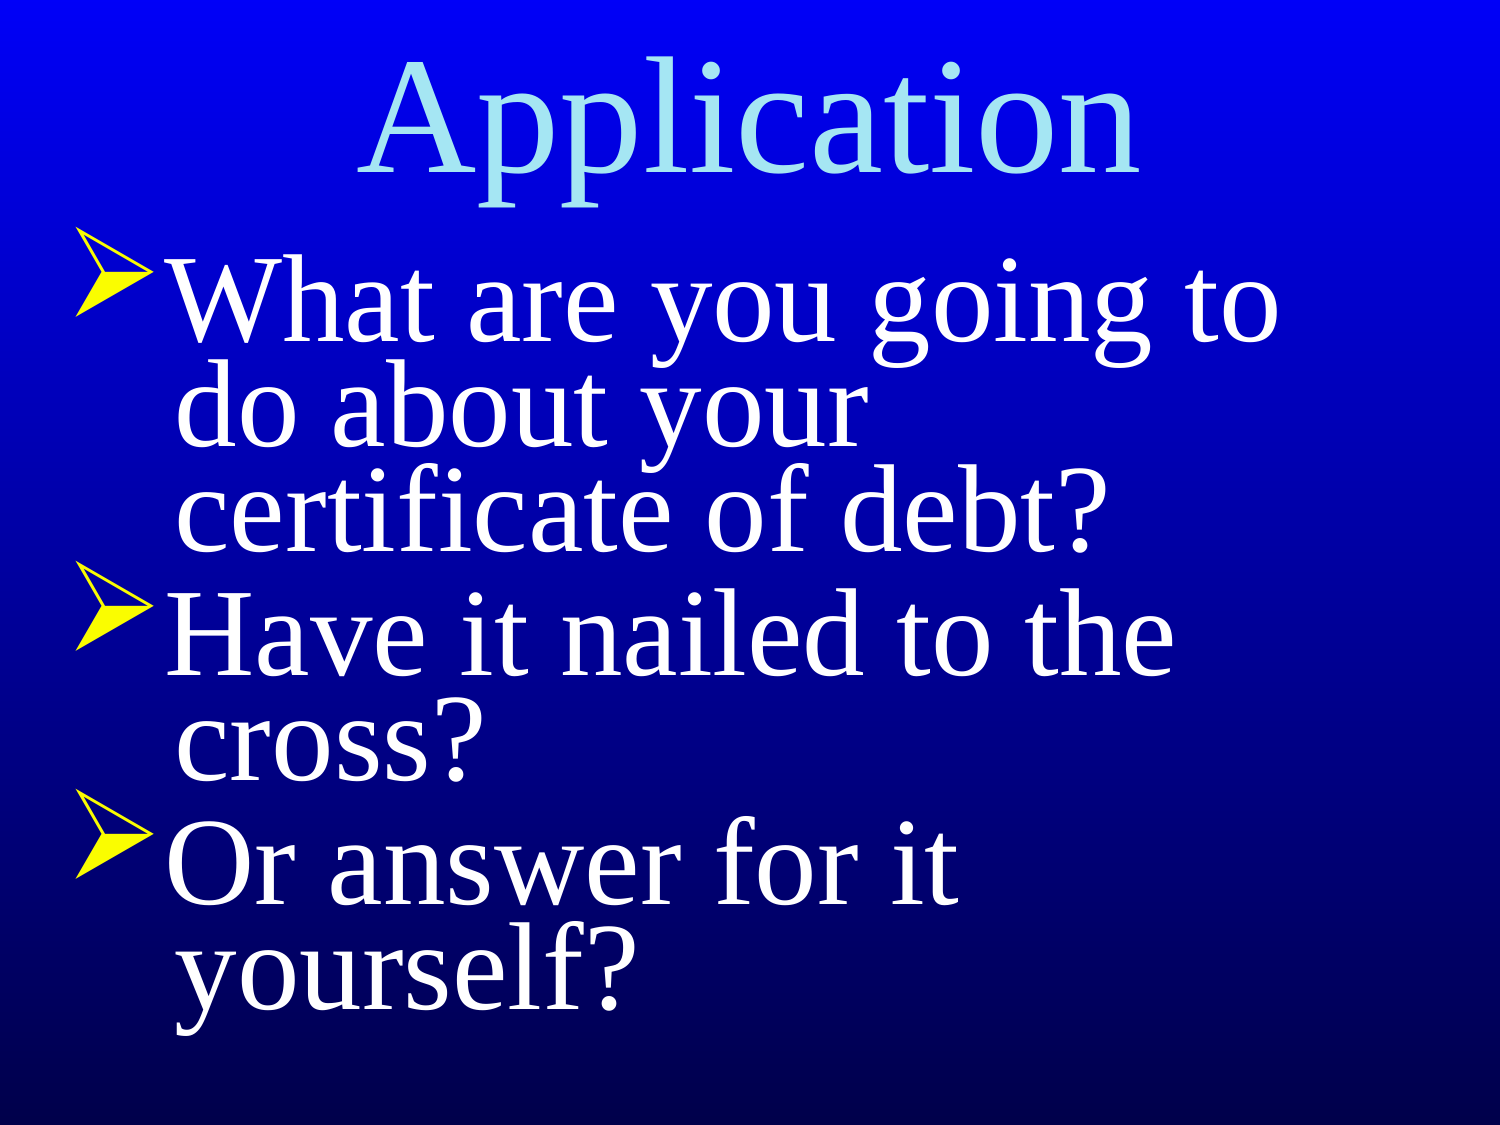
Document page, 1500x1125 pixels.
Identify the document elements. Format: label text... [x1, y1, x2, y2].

list What are you going to do about your certificate of debt? Have it nailed to the cross? Or answer for it yourself? [49, 249, 1500, 1051]
title Application [0, 0, 1500, 251]
